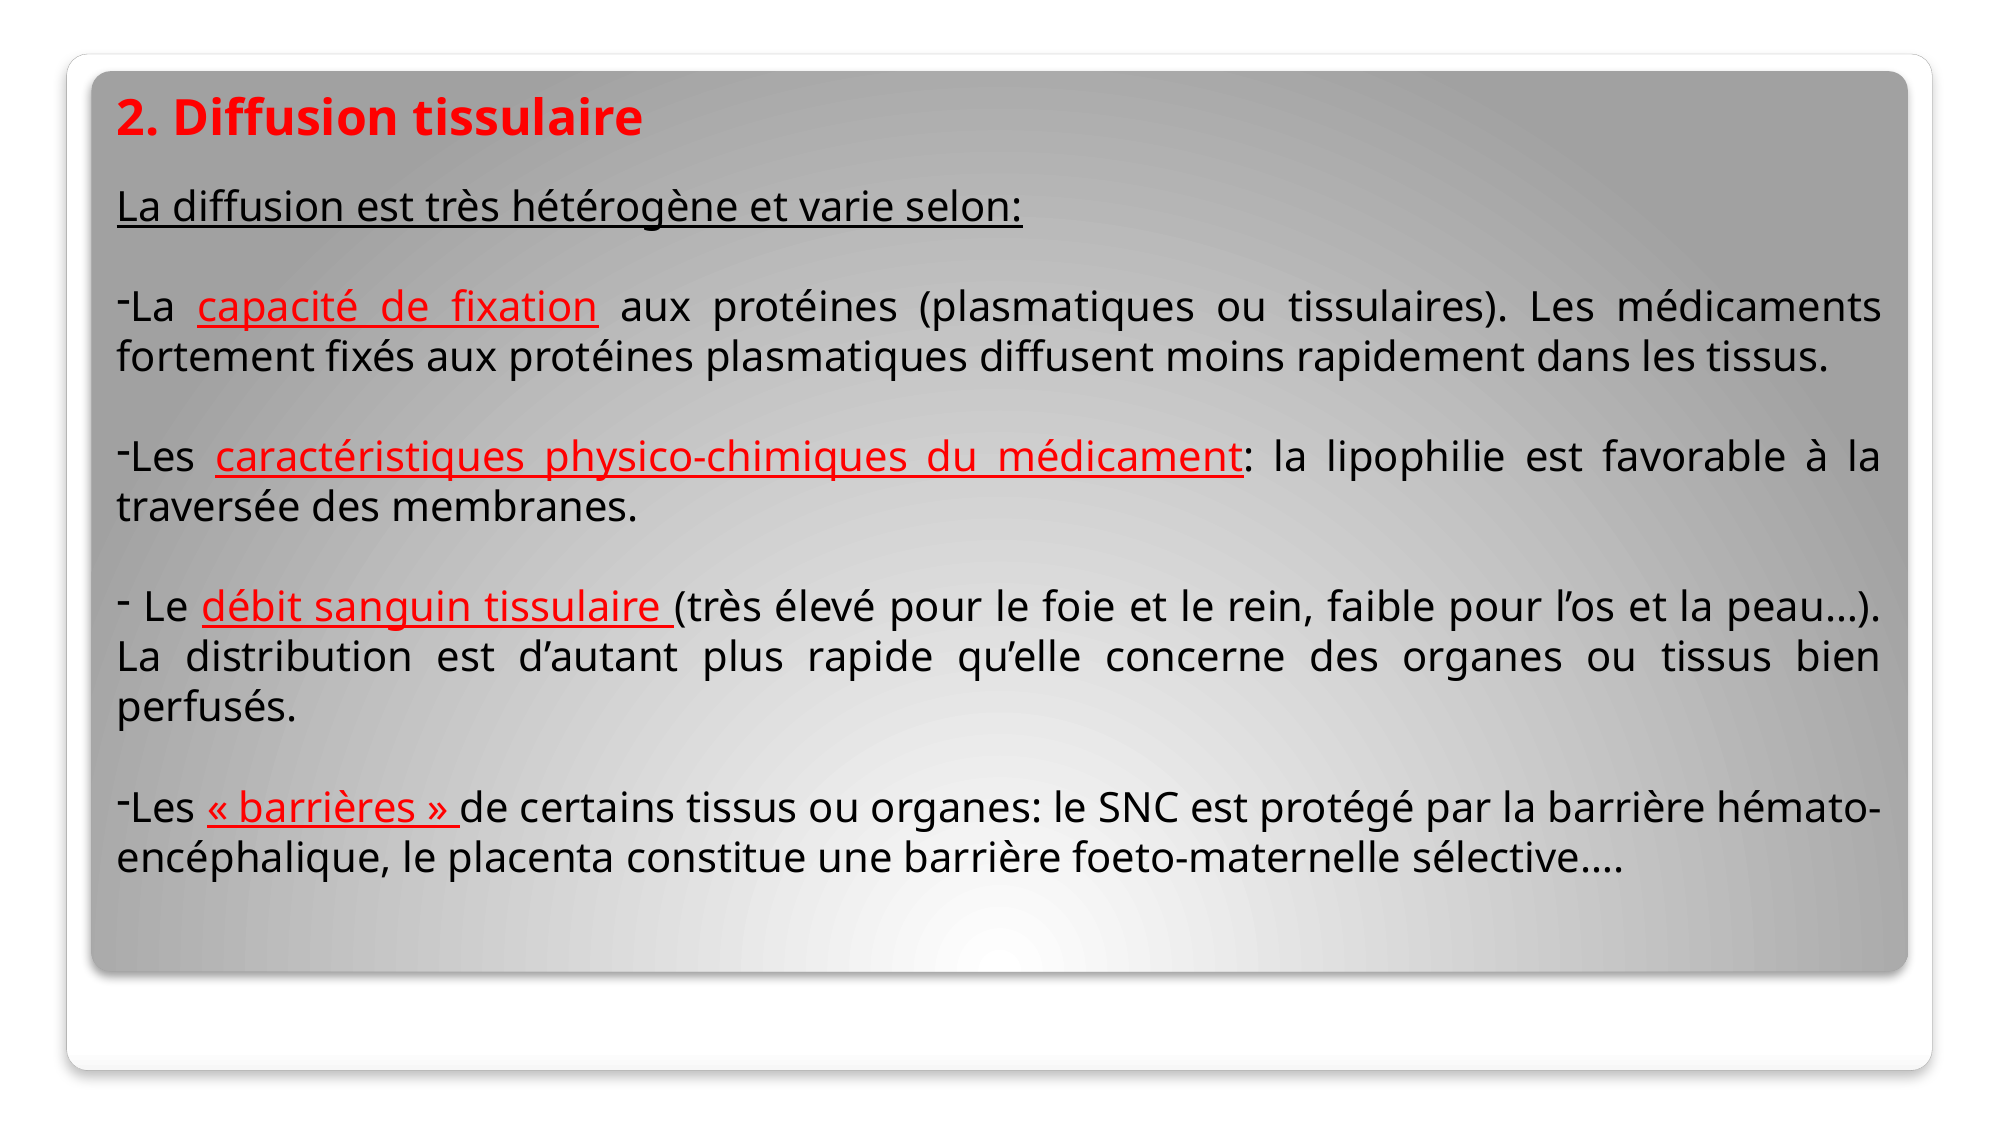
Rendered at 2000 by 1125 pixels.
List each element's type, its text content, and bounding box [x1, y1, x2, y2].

text_box 2. Diffusion tissulaire [101, 78, 1693, 153]
text_box La diffusion est très hétérogène et varie selon: La capacité de fixation aux protéines (plasmatiques ou tissulaires). Les médicaments fortement fixés aux protéines plasmatiques diffusent moins rapidement dans les tissus. Les caractéristiques physico-chimiques du médicament: la lipophilie est favorable à la traversée des membranes. Le débit sanguin tissulaire (très élevé pour le foie et le rein, faible pour l’os et la peau…). La distribution est d’autant plus rapide qu’elle concerne des organes ou tissus bien perfusés. Les « barrières » de certains tissus ou organes: le SNC est protégé par la barrière hémato-encéphalique, le placenta constitue une barrière foeto-maternelle sélective…. [101, 172, 1898, 938]
